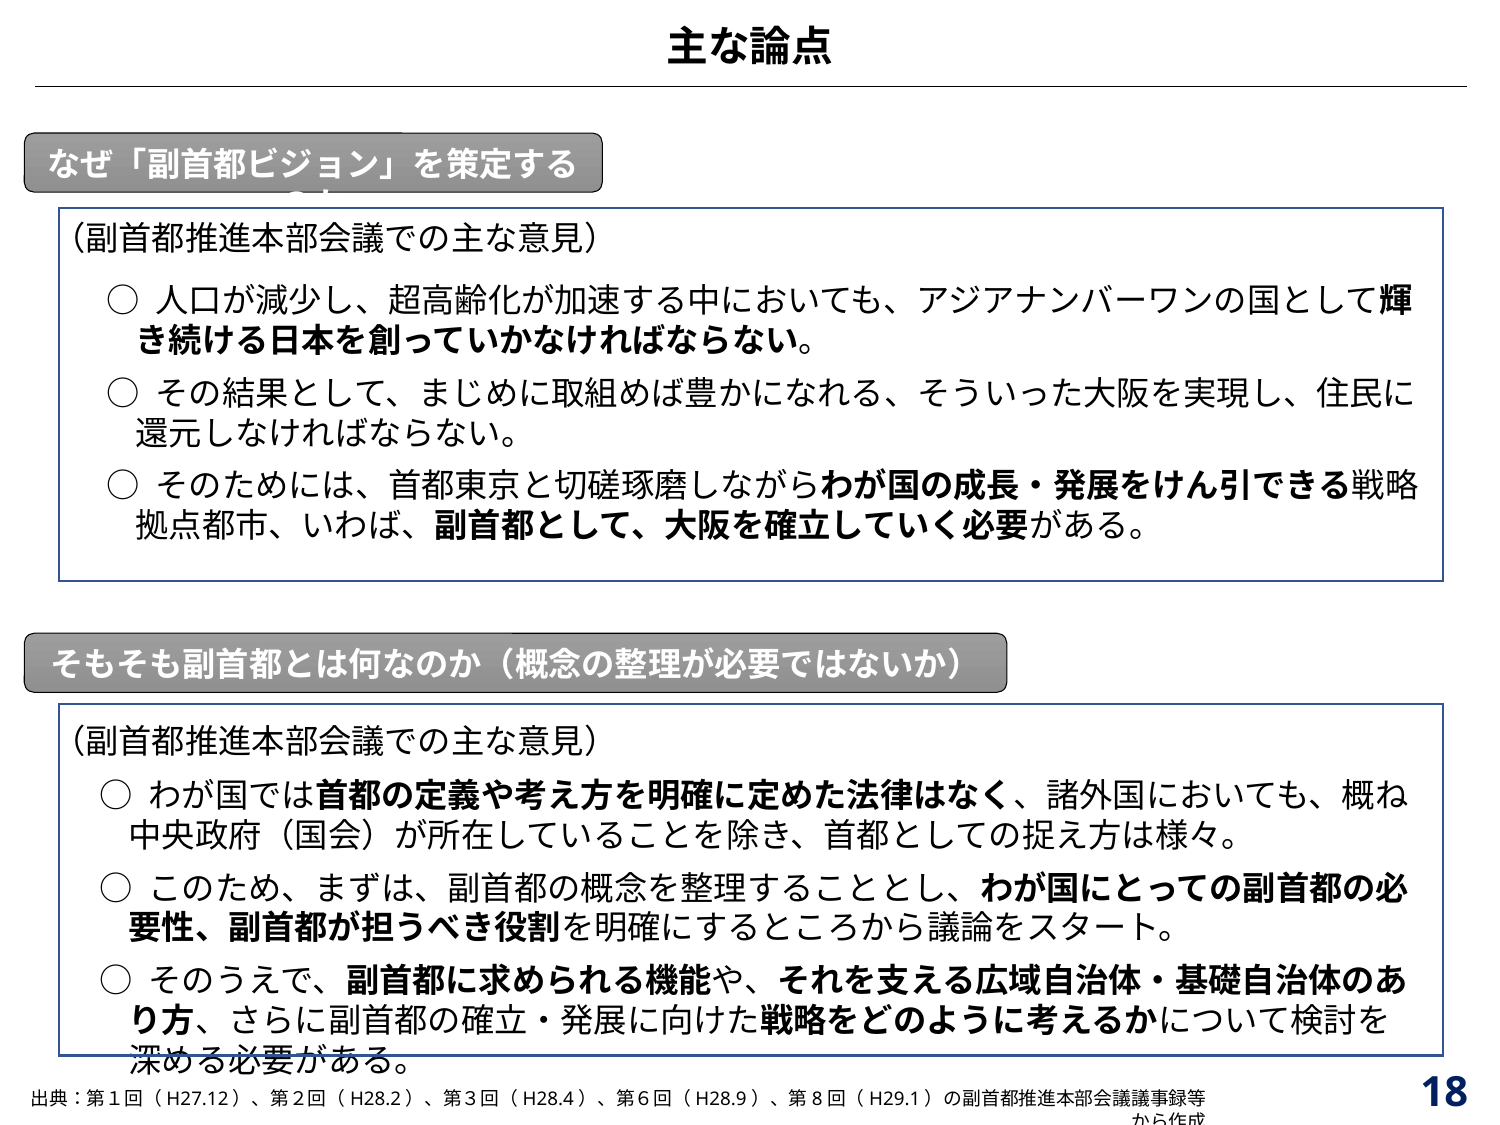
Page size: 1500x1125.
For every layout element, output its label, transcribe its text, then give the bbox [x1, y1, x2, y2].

text_box [58, 207, 1444, 582]
text_box （副首都推進本部会議での主な意見） [37, 713, 1412, 768]
text_box （副首都推進本部会議での主な意見） [37, 210, 1412, 265]
text_box 18 [1390, 1050, 1499, 1125]
text_box [58, 703, 1444, 1057]
text_box 出典：第１回（H27.12）、第２回（H28.2）、第３回（H28.4）、第６回（H28.9）、第8回（H29.1）の副首都推進本部会議議事録等から作成 [0, 1094, 1224, 1125]
text_box そもそも副首都とは何なのか（概念の整理が必要ではないか） [23, 632, 1008, 693]
text_box ○ わが国では首都の定義や考え方を明確に定めた法律はなく、諸外国においても、概ね中央政府（国会）が所在していることを除き、首都としての捉え方は様々。 ○ このため、まずは、副首都の概念を整理することとし、わが国にとっての副首都の必要性、副首都が担うべき役割を明確にするところから議論をスタート。 ○ そのうえで、副首都に求められる機能や、それを支える広域自治体・基礎自治体のあり方、さらに副首都の確立・発展に向けた戦略をどのように考えるかについて検討を深める必要がある。 [85, 1057, 1390, 1087]
text_box なぜ「副首都ビジョン」を策定するのか [23, 132, 603, 193]
text_box 主な論点 [0, 12, 1500, 77]
